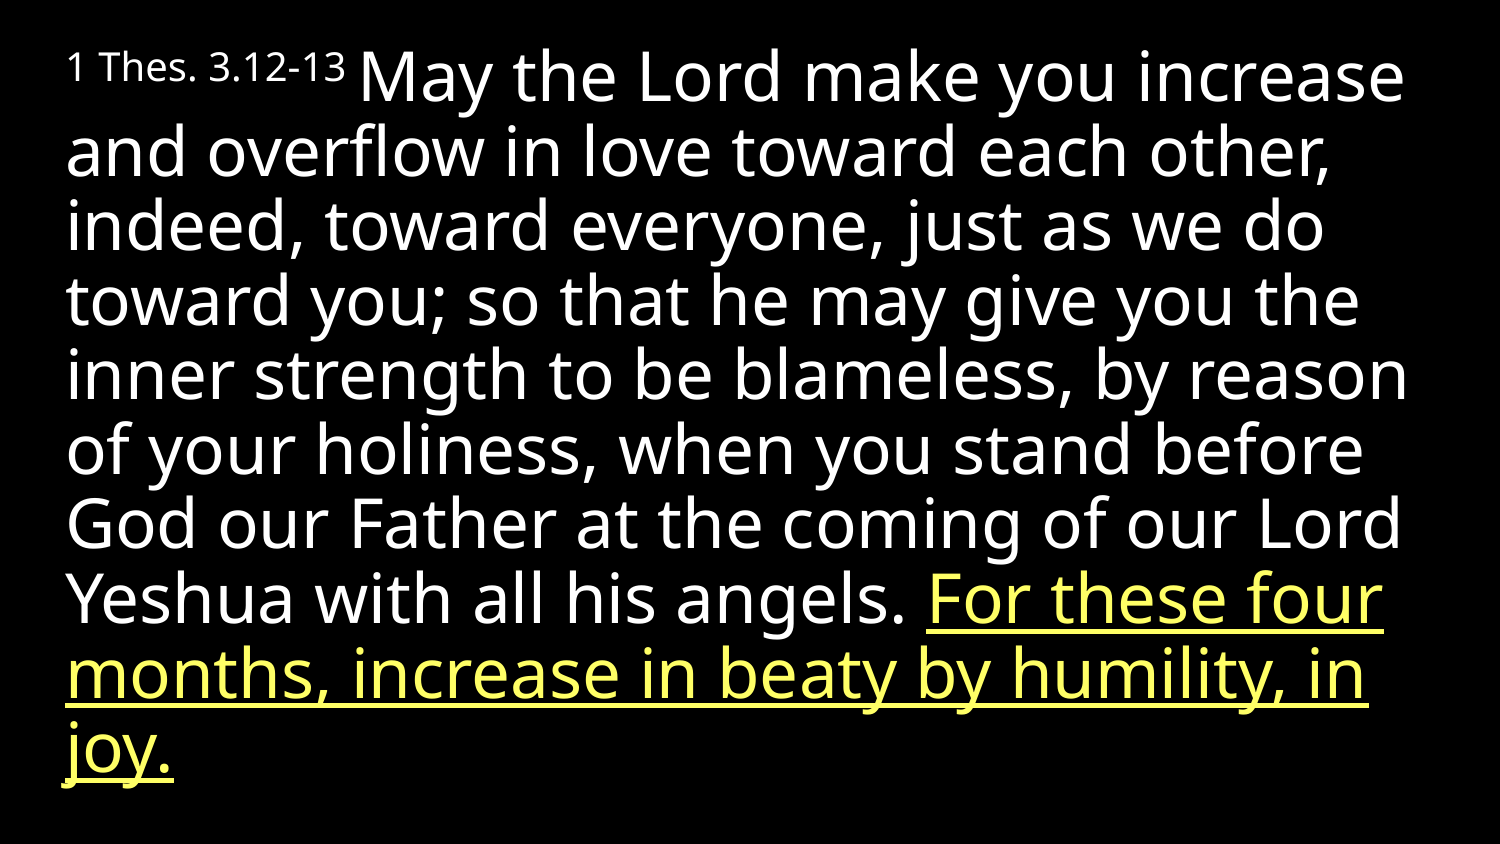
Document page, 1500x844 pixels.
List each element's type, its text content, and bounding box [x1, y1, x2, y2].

subtitle 1 Thes. 3.12-13 May the Lord make you increase and overflow in love toward each other, indeed, toward everyone, just as we do toward you; so that he may give you the inner strength to be blameless, by reason of your holiness, when you stand before God our Father at the coming of our Lord Yeshua with all his angels. For these four months, increase in beaty by humility, in joy. [50, 34, 1450, 797]
